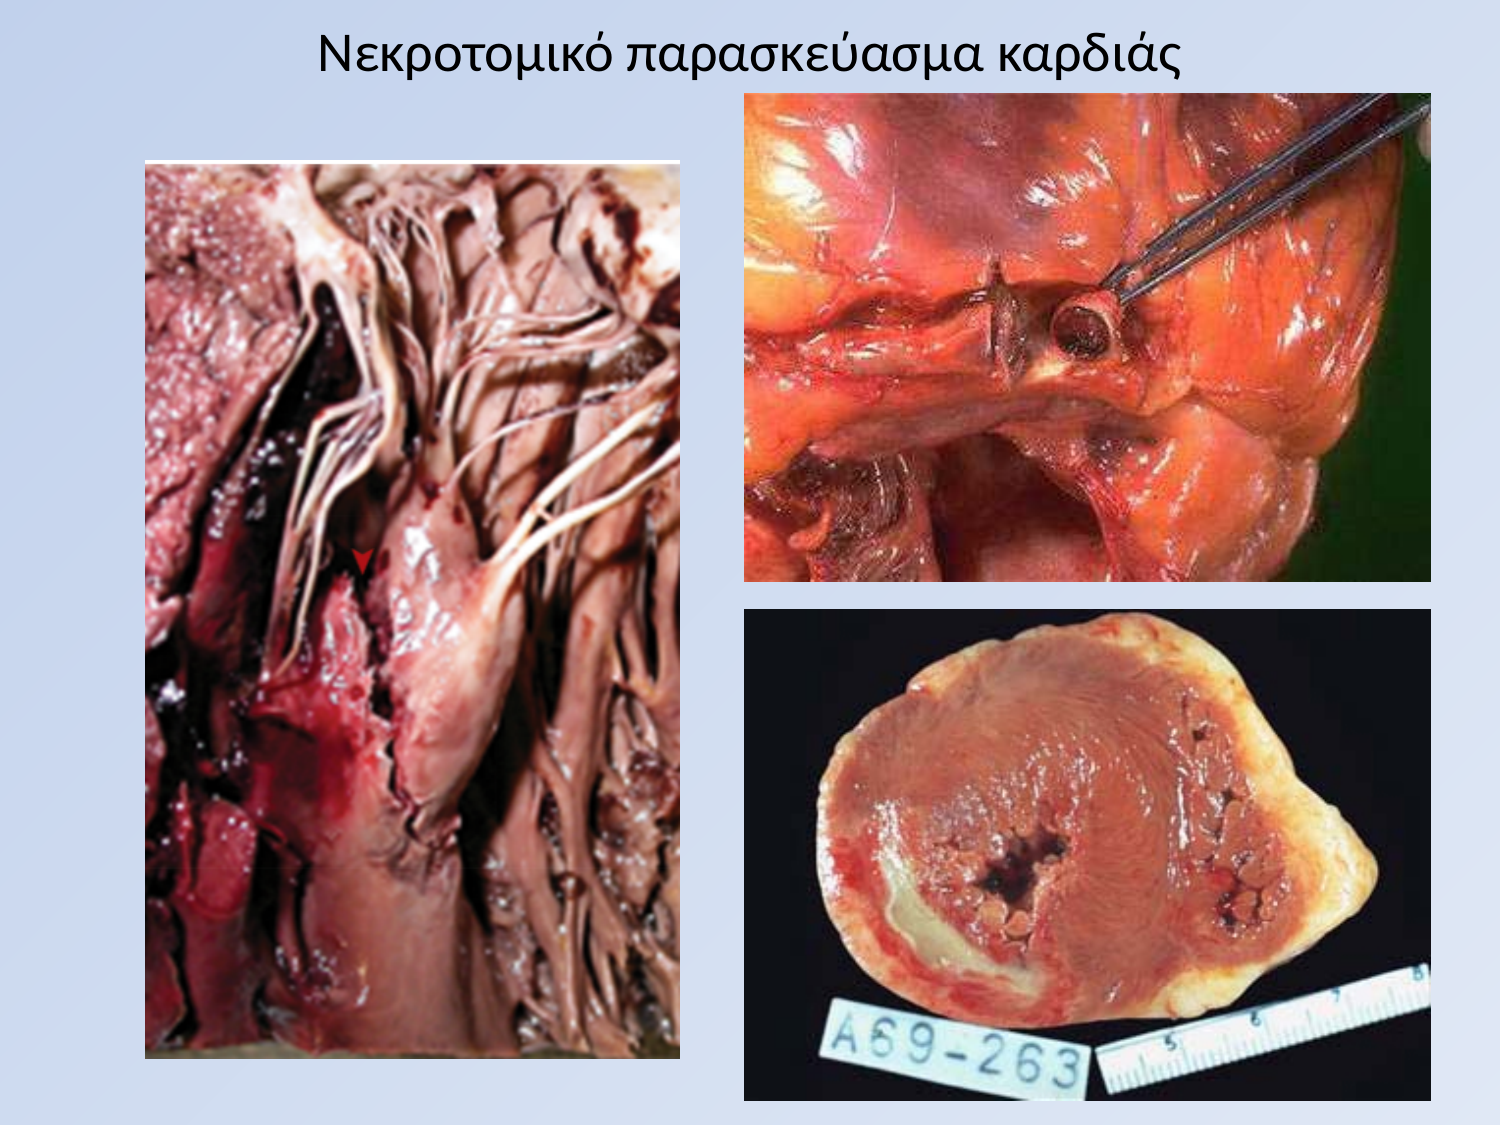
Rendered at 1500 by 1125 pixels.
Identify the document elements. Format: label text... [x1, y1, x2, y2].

picture [145, 160, 680, 1059]
picture [744, 609, 1432, 1101]
picture [744, 92, 1432, 582]
title Νεκροτομικό παρασκεύασμα καρδιάς [75, 7, 1425, 90]
